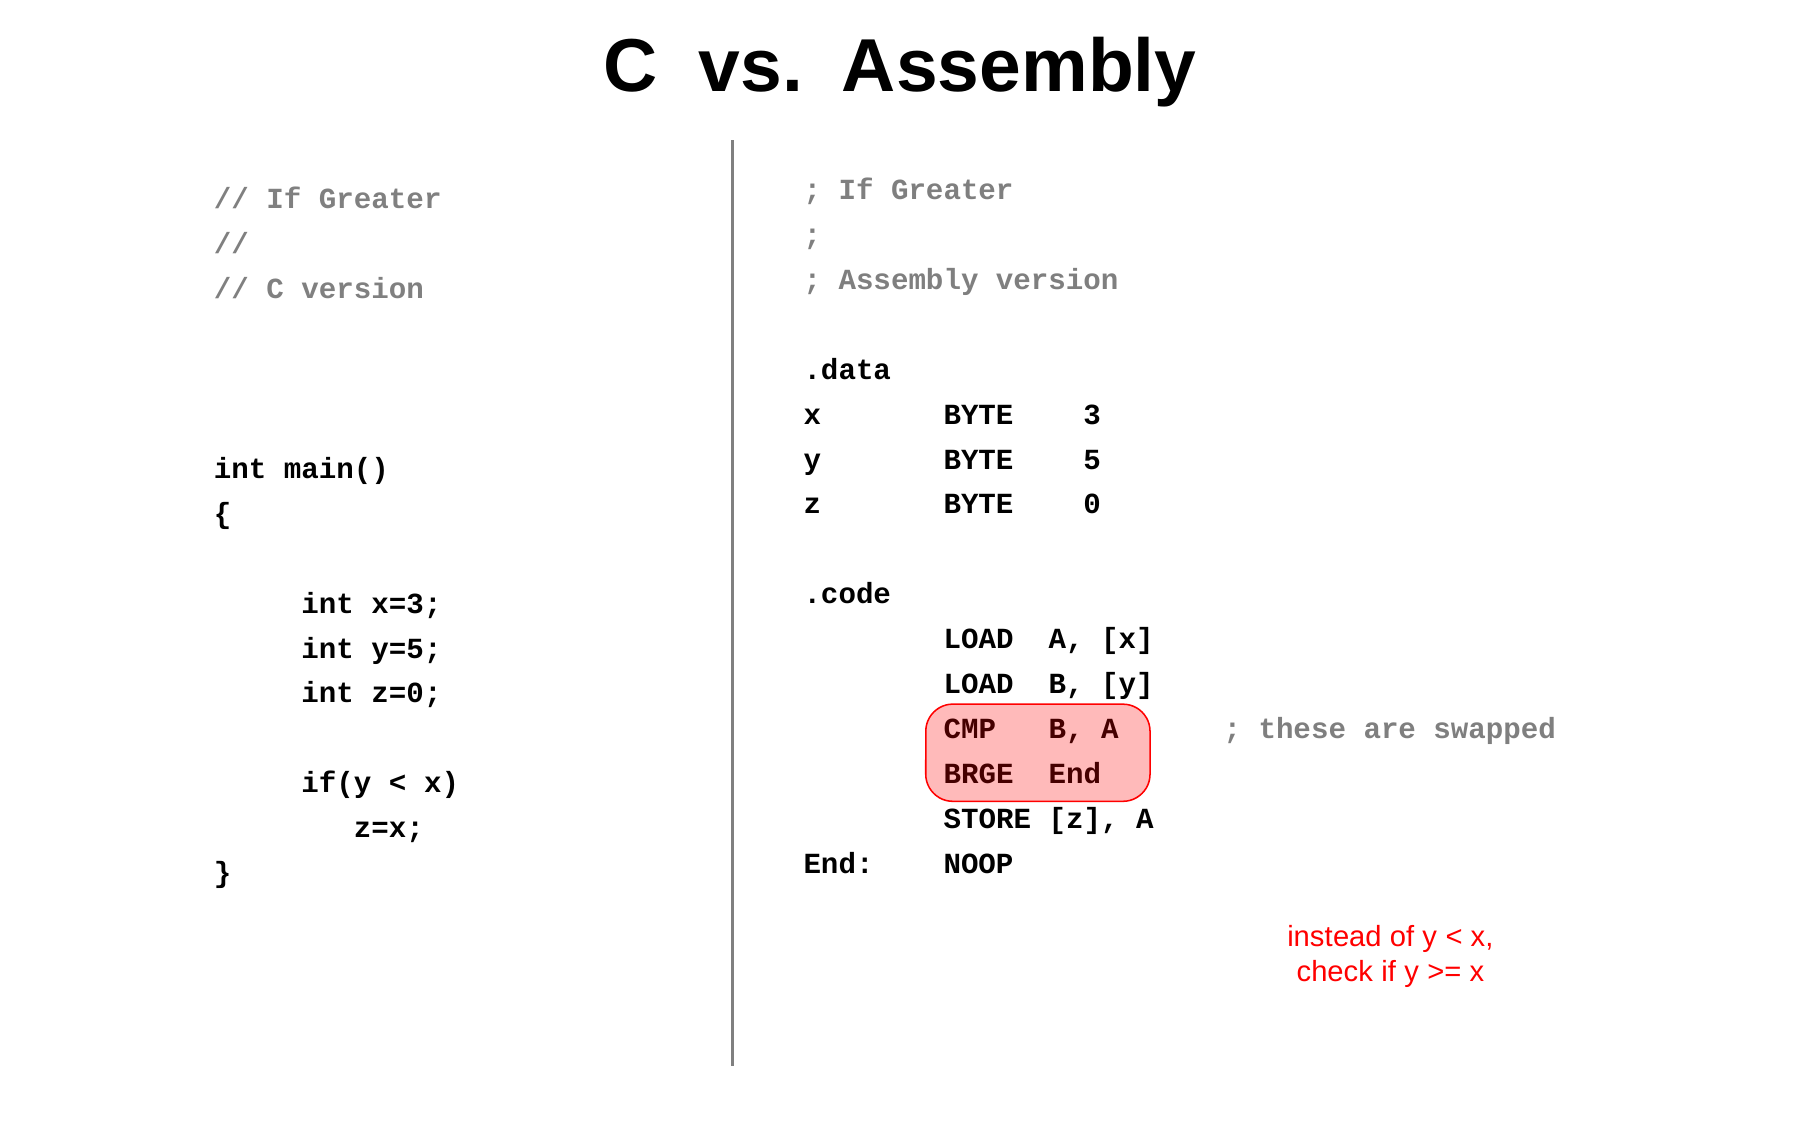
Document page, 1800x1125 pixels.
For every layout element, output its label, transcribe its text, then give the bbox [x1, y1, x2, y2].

text_box instead of y < x, check if y >= x [1272, 909, 1509, 995]
list // If Greater // // C version int main() { int x=3; int y=5; int z=0; if(y < x) z=x; } [173, 119, 795, 1089]
title C vs. Assembly [150, 1, 1650, 114]
text_box ; If Greater ; ; Assembly version .data x BYTE 3 y BYTE 5 z BYTE 0 .code LOAD A, [x] LOAD B, [y] CMP B, A ; these are swapped BRGE End STORE [z], A End: NOOP [763, 155, 1650, 1019]
text_box [923, 702, 1153, 804]
